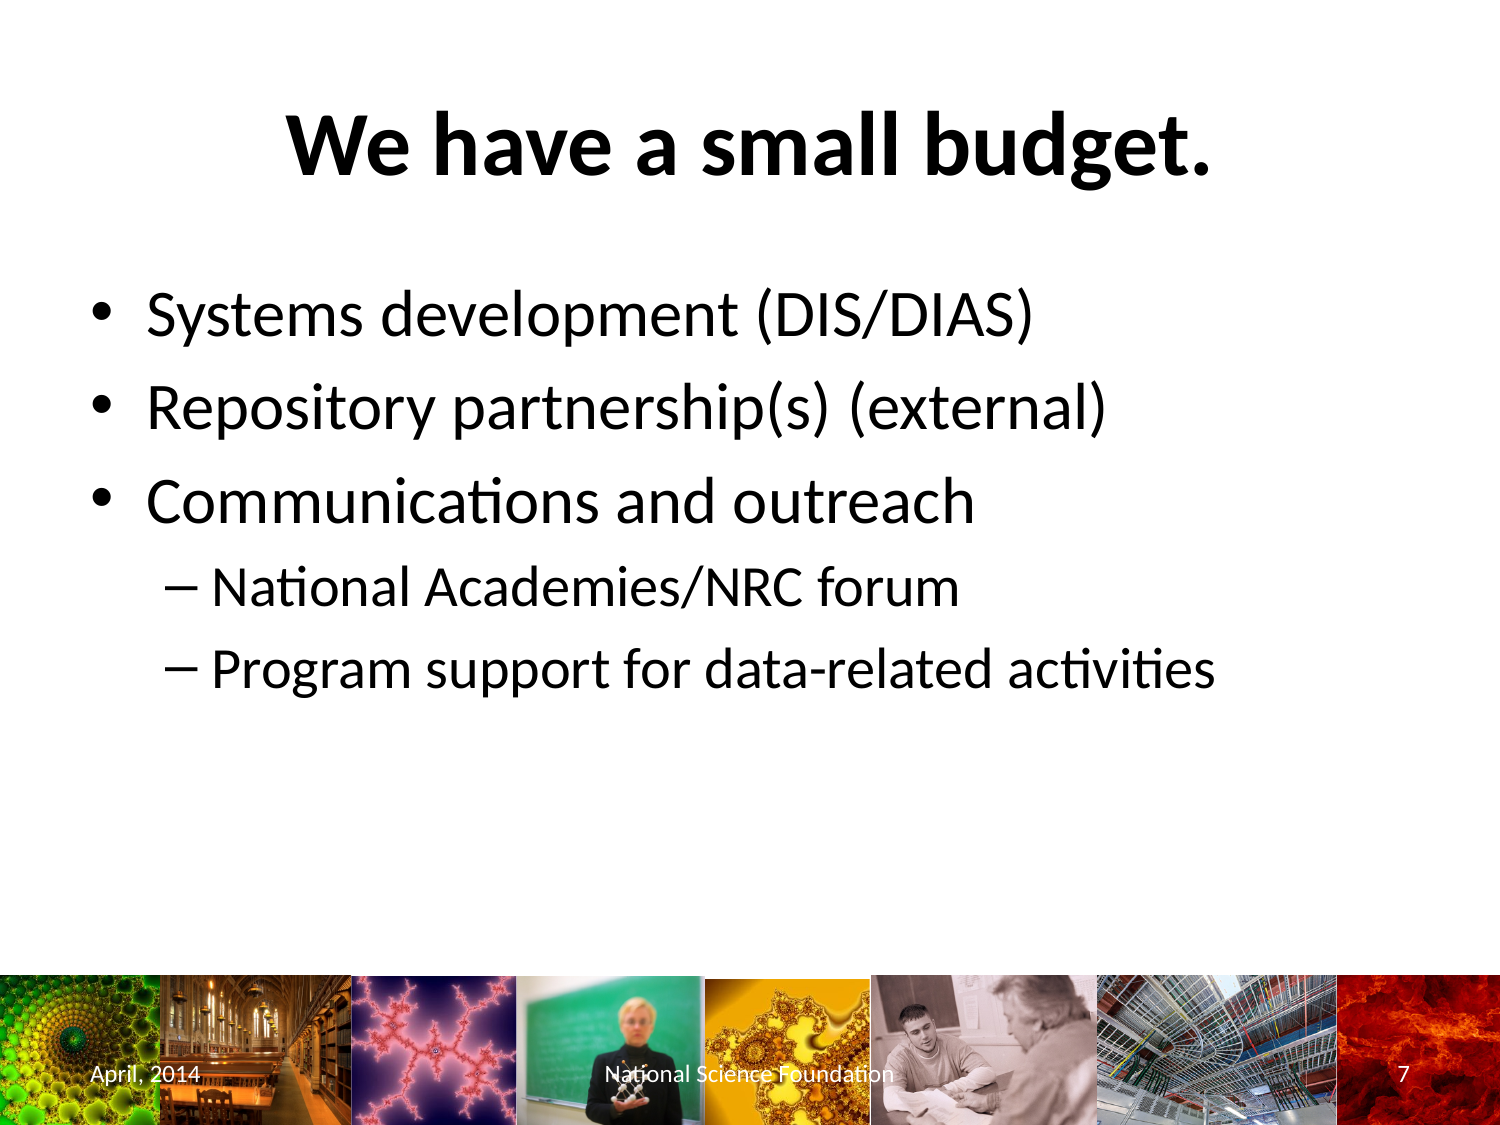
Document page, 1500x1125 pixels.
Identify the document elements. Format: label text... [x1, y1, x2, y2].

picture [0, 975, 870, 1125]
slide_number 7 [1074, 1042, 1425, 1103]
title We have a small budget. [75, 45, 1425, 233]
picture [871, 975, 1500, 1125]
list Systems development (DIS/DIAS) Repository partnership(s) (external) Communications and outreach National Academies/NRC forum Program support for data-related activities [75, 262, 1425, 1005]
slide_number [75, 1042, 425, 1103]
footer National Science Foundation [512, 1042, 988, 1103]
